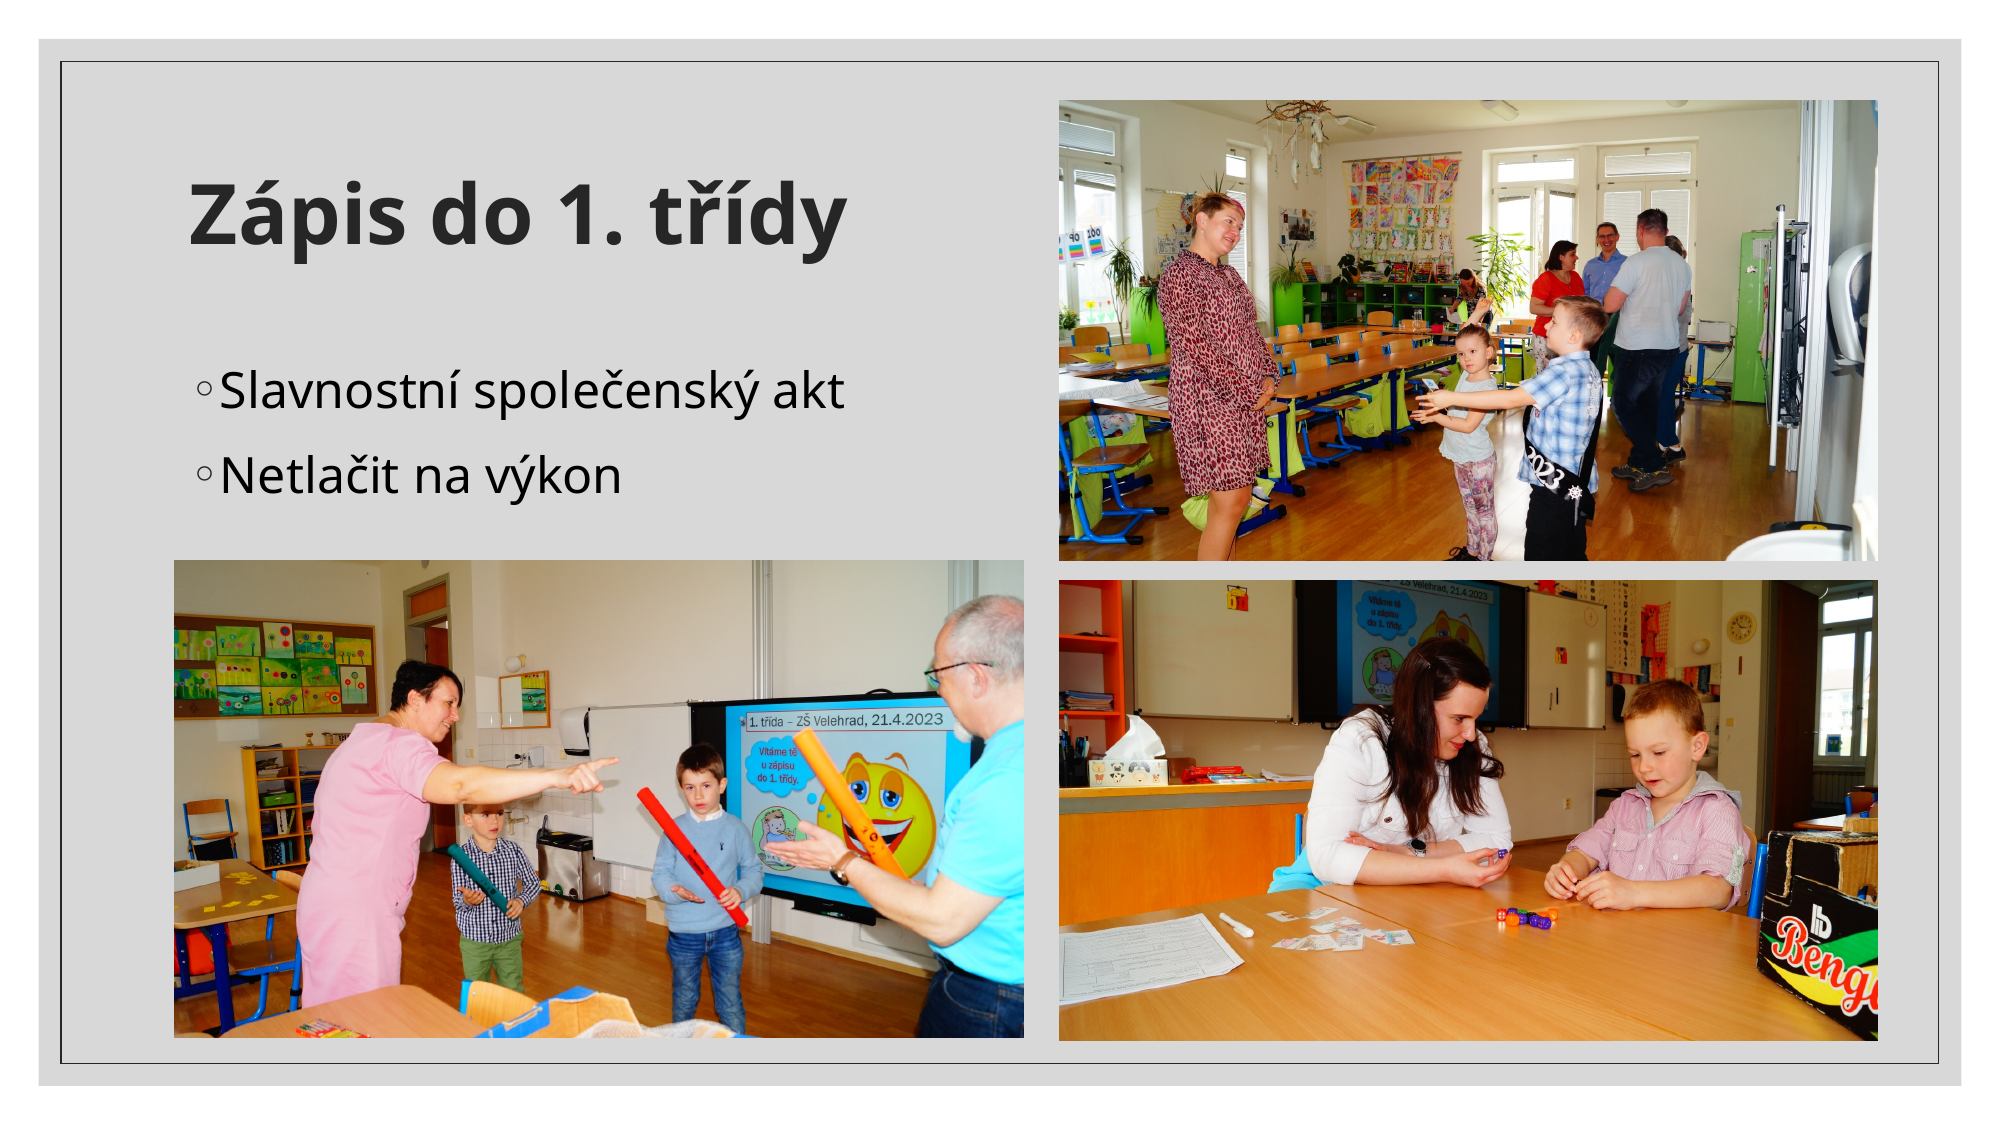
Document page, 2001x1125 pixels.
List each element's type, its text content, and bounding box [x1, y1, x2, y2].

picture [174, 560, 1024, 1038]
title Zápis do 1. třídy [174, 105, 1053, 331]
list Slavnostní společenský akt Netlačit na výkon [174, 345, 1825, 977]
picture [1059, 580, 1878, 1041]
picture [1059, 100, 1878, 561]
